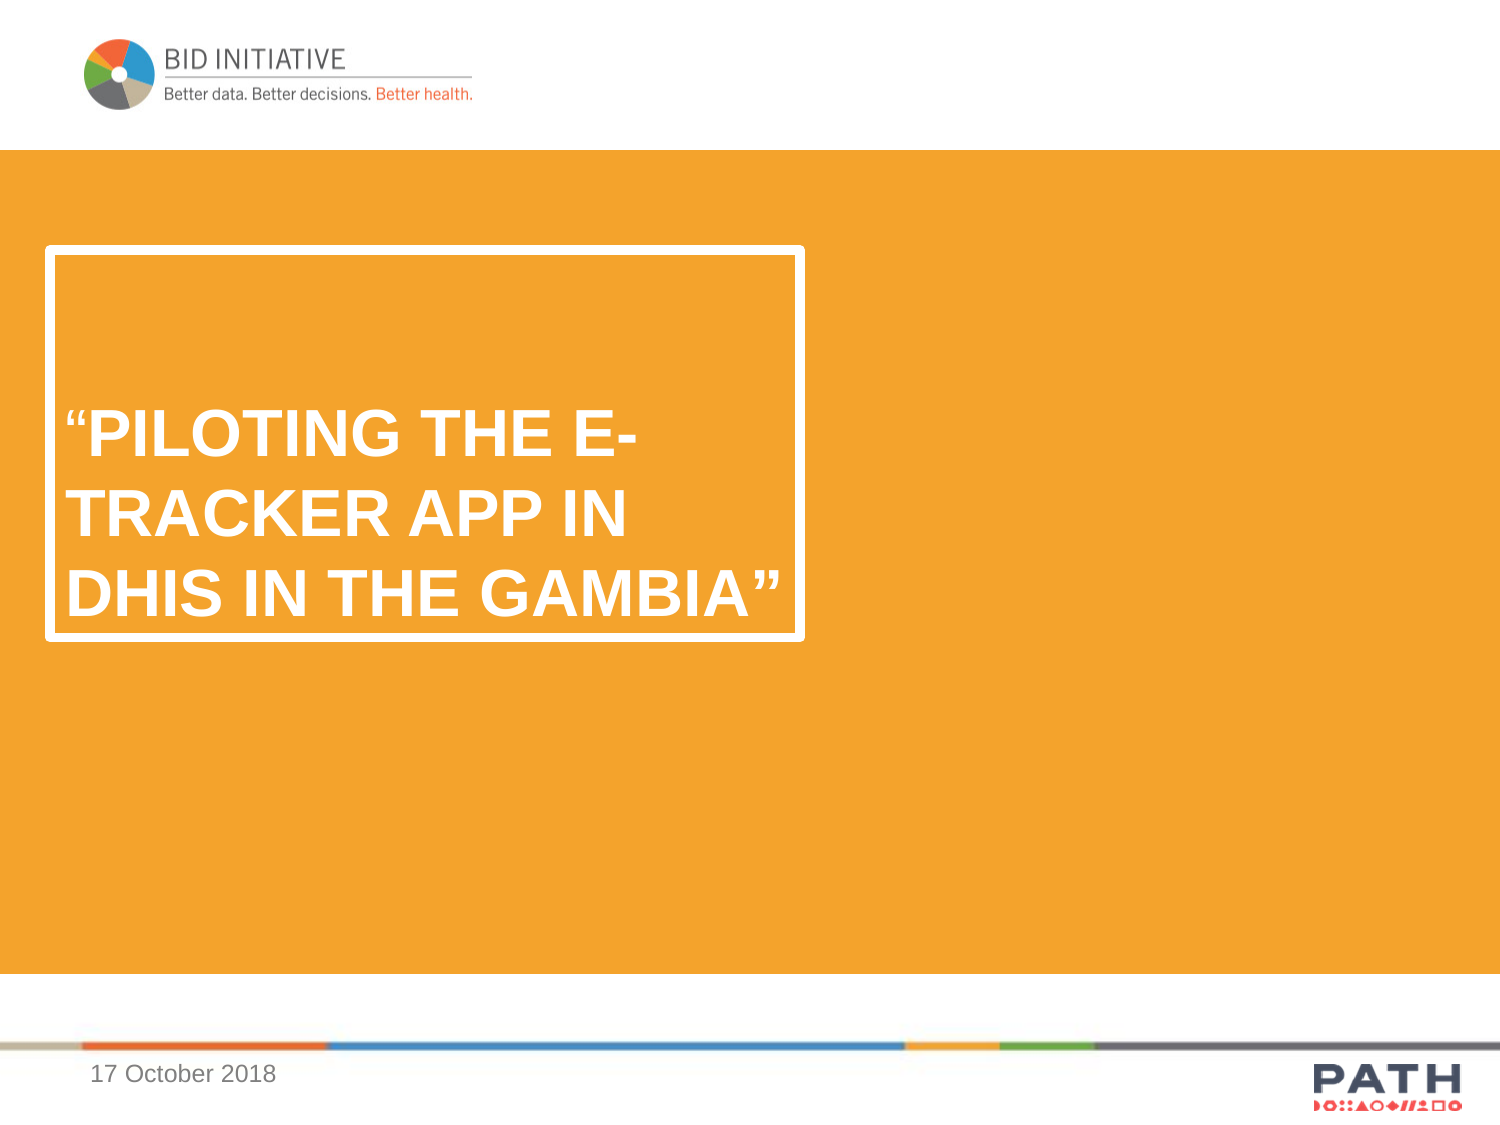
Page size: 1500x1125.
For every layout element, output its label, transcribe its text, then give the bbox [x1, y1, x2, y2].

title “Piloting the e-tracker APP in DHIS in The gambia” [45, 245, 805, 642]
picture [0, 974, 1500, 1125]
picture [0, 0, 1500, 150]
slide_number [75, 1042, 425, 1103]
